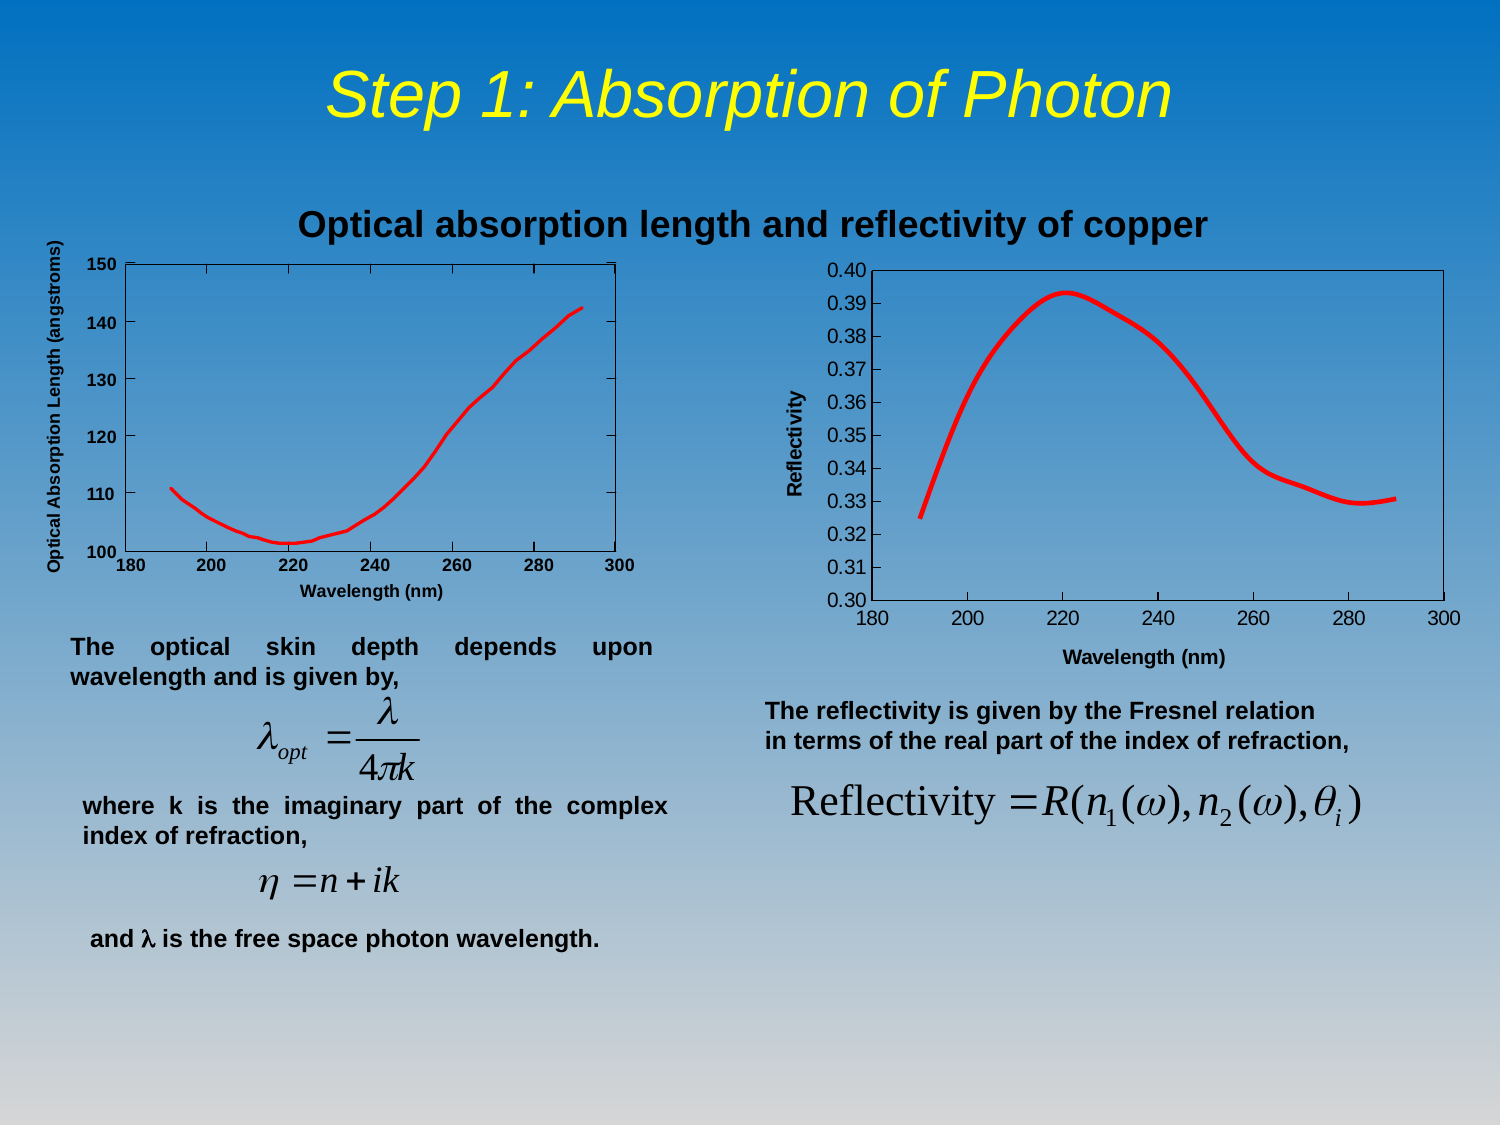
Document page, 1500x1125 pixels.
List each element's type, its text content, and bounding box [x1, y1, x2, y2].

text_box Optical absorption length and reflectivity of copper [282, 192, 1224, 252]
text_box where k is the imaginary part of the complex index of refraction, [67, 782, 685, 857]
text_box The optical skin depth depends upon wavelength and is given by, [55, 623, 669, 698]
title Step 1: Absorption of Photon [74, 37, 1426, 146]
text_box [254, 858, 409, 909]
text_box The reflectivity is given by the Fresnel relation in terms of the real part of the index of refraction, [750, 708, 1366, 763]
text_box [783, 771, 1370, 838]
chart [749, 249, 1476, 701]
text_box and l is the free space photon wavelength. [75, 914, 616, 960]
picture [34, 234, 690, 614]
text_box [250, 687, 427, 790]
